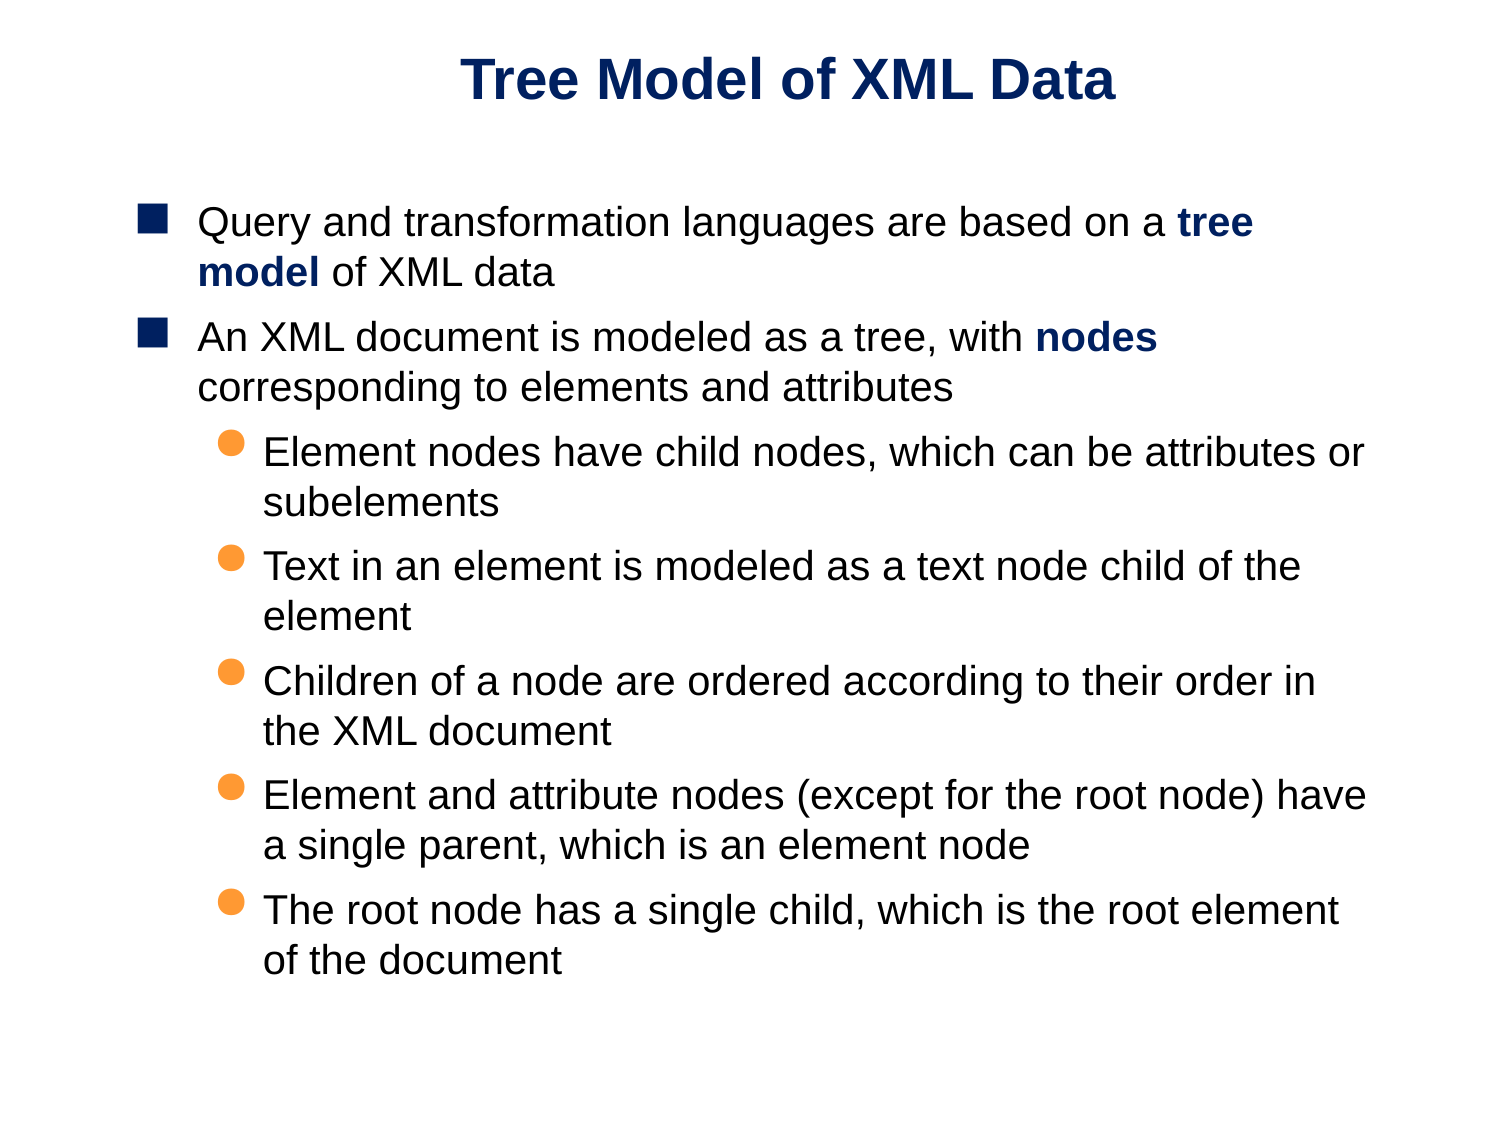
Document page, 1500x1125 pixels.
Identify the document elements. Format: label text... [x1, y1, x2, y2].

title Tree Model of XML Data [125, 18, 1452, 120]
list Query and transformation languages are based on a tree model of XML data An XML document is modeled as a tree, with nodes corresponding to elements and attributes Element nodes have child nodes, which can be attributes or subelements Text in an element is modeled as a text node child of the element Children of a node are ordered according to their order in the XML document Element and attribute nodes (except for the root node) have a single parent, which is an element node The root node has a single child, which is the root element of the document [126, 187, 1384, 1030]
